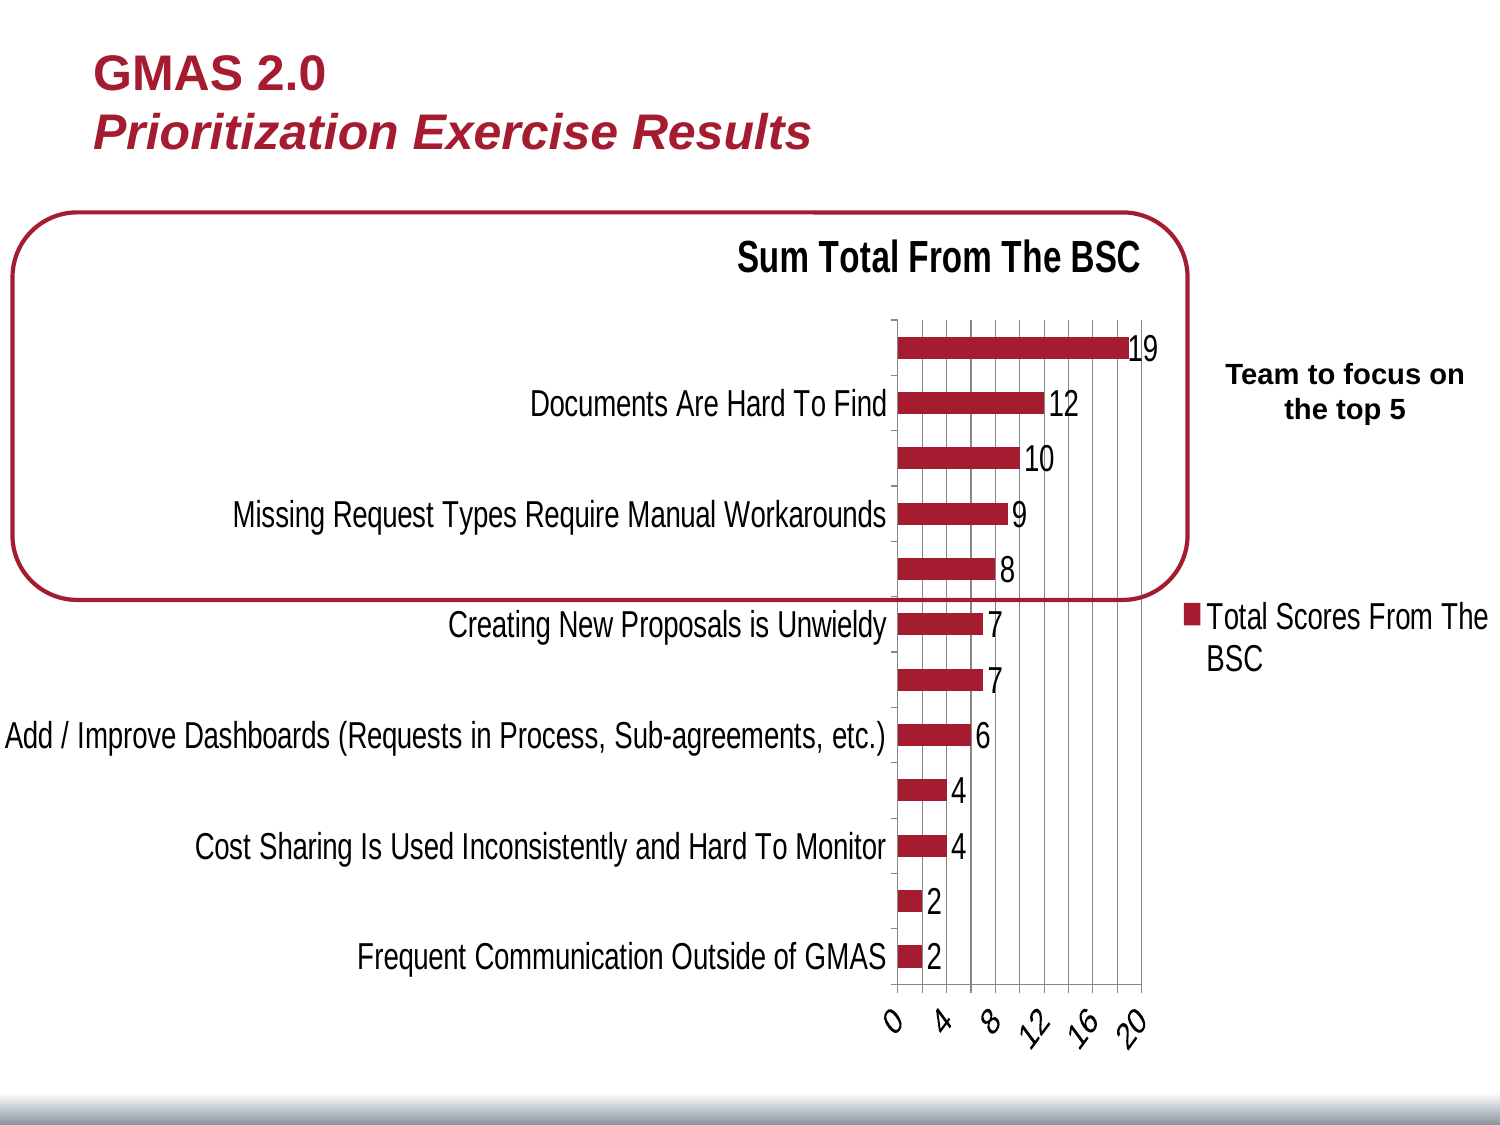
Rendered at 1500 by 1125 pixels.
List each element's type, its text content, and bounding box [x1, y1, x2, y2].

title GMAS 2.0 Prioritization Exercise Results [77, 24, 1429, 176]
chart [4, 199, 1500, 1076]
picture [0, 1093, 1500, 1125]
